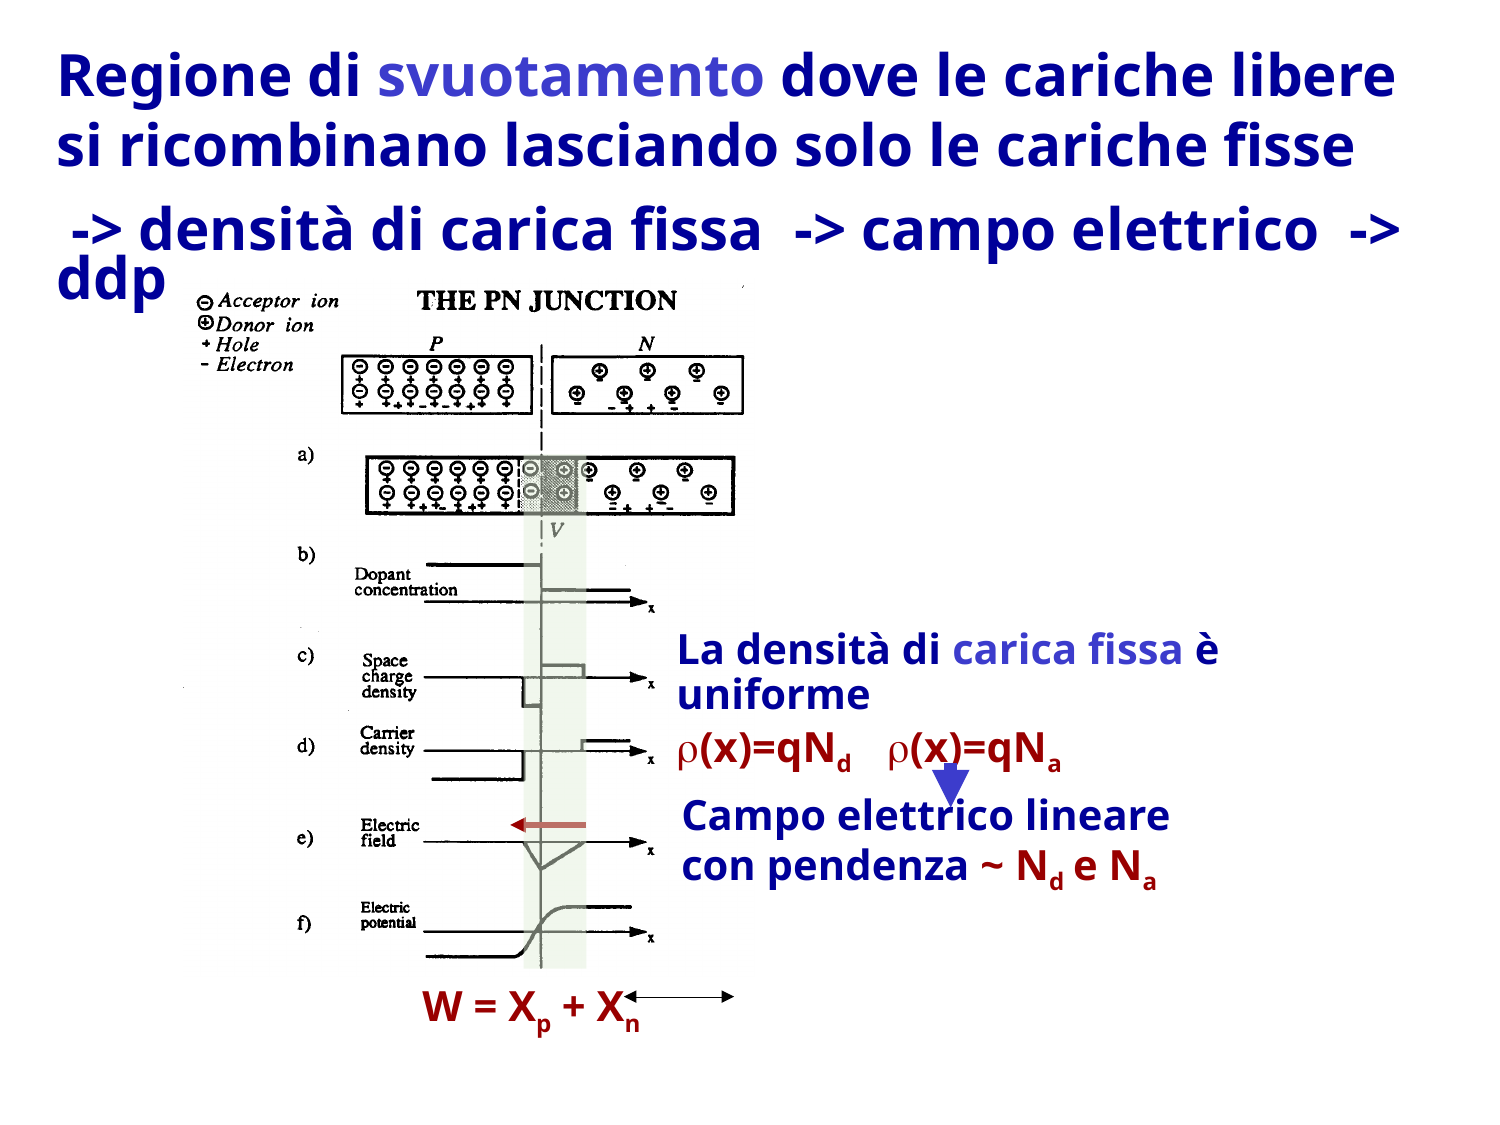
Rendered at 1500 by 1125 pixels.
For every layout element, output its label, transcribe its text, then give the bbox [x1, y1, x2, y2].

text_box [182, 278, 1405, 1046]
text_box Regione di svuotamento dove le cariche libere si ricombinano lasciando solo le cariche fisse -> densità di carica fissa -> campo elettrico -> ddp [48, 30, 1436, 317]
